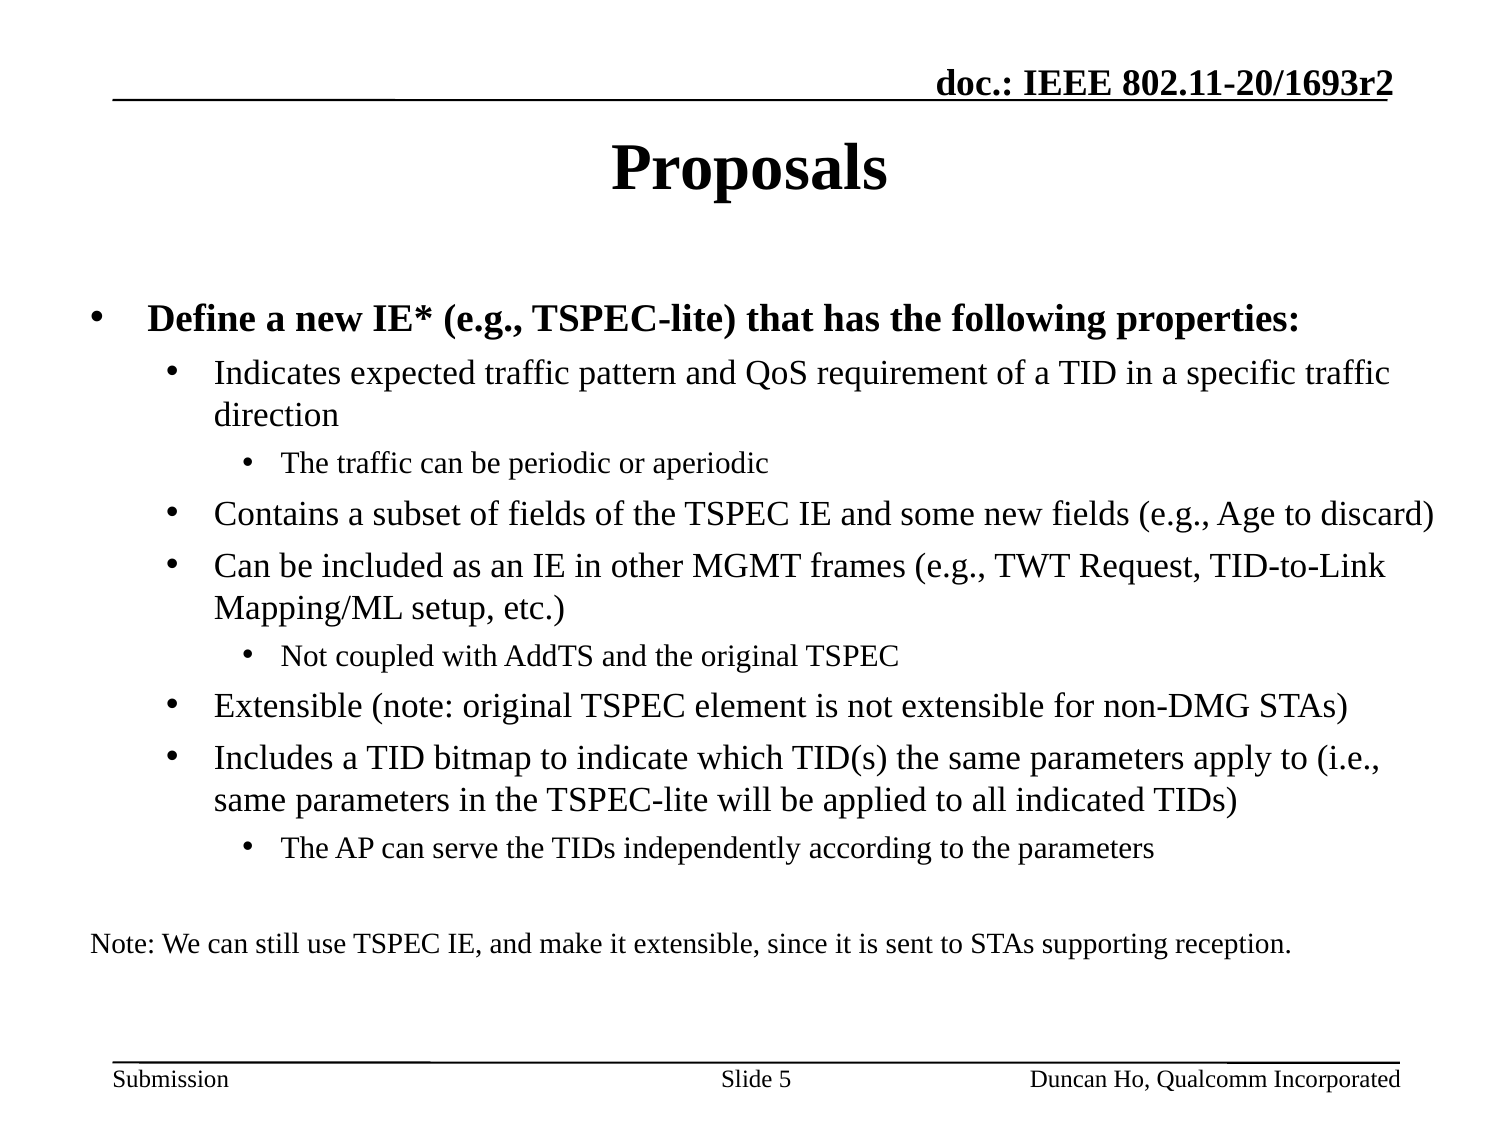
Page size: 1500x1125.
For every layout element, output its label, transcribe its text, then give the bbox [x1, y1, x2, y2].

slide_number Slide 5 [712, 1061, 800, 1123]
list Define a new IE* (e.g., TSPEC-lite) that has the following properties: Indicates expected traffic pattern and QoS requirement of a TID in a specific traffic direction The traffic can be periodic or aperiodic Contains a subset of fields of the TSPEC IE and some new fields (e.g., Age to discard) Can be included as an IE in other MGMT frames (e.g., TWT Request, TID-to-Link Mapping/ML setup, etc.) Not coupled with AddTS and the original TSPEC Extensible (note: original TSPEC element is not extensible for non-DMG STAs) Includes a TID bitmap to indicate which TID(s) the same parameters apply to (i.e., same parameters in the TSPEC-lite will be applied to all indicated TIDs) The AP can serve the TIDs independently according to the parameters Note: We can still use TSPEC IE, and make it extensible, since it is sent to STAs supporting reception. [74, 284, 1455, 988]
title Proposals [112, 112, 1388, 213]
footer Duncan Ho, Qualcomm Incorporated [902, 1061, 1402, 1093]
